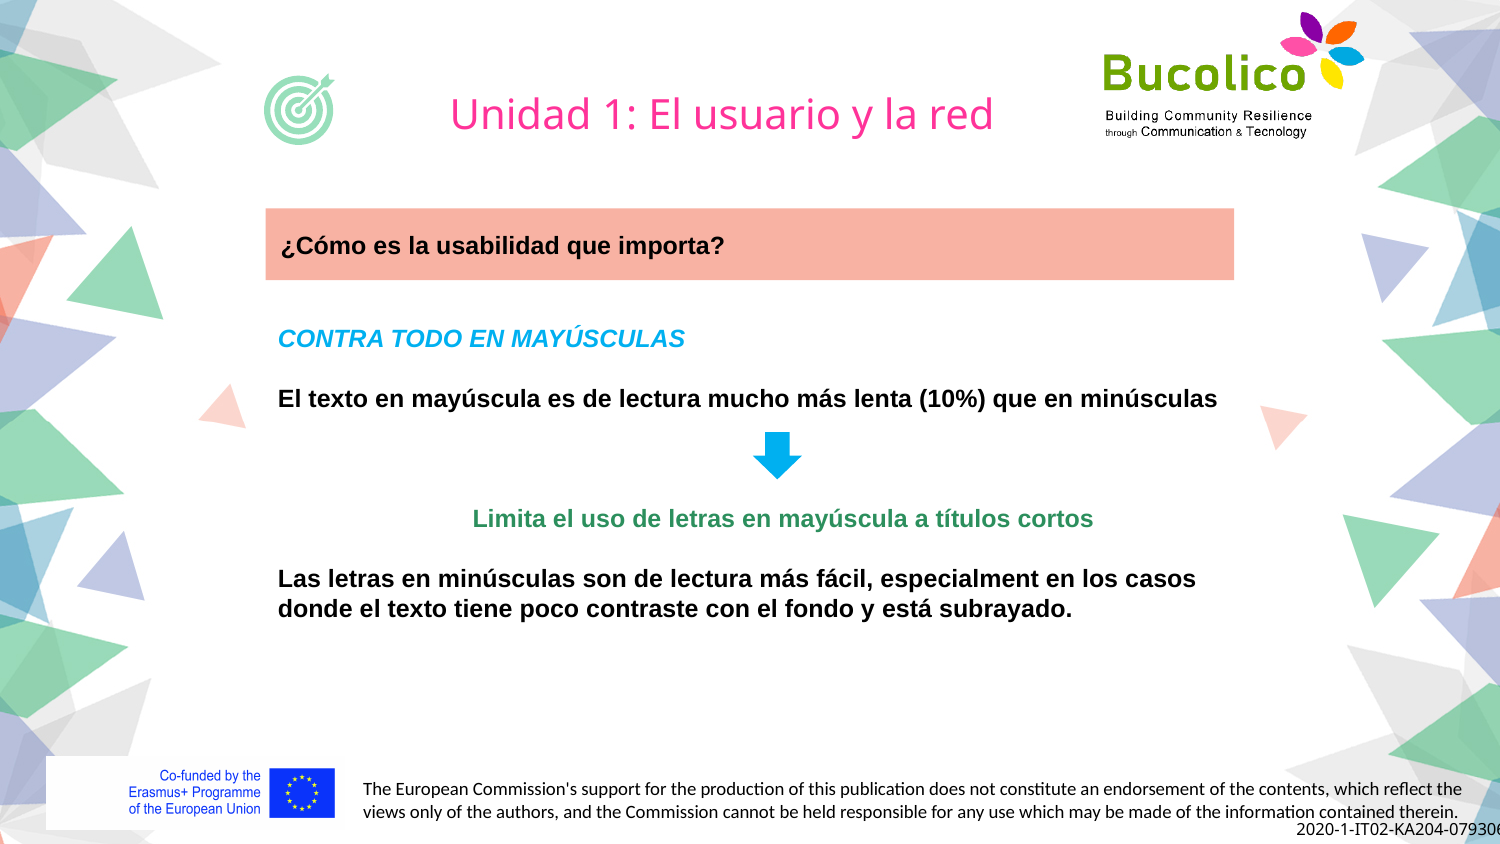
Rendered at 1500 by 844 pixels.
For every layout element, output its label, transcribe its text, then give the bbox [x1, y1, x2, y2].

text_box [261, 71, 338, 148]
list Unidad 1: El usuario y la red [410, 65, 1034, 161]
picture [0, 0, 1500, 844]
text_box The European Commission's support for the production of this publication does not constitute an endorsement of the contents, which reflect the views only of the authors, and the Commission cannot be held responsible for any use which may be made of the information contained therein. [348, 769, 1486, 830]
text_box CONTRA TODO EN MAYÚSCULAS El texto en mayúscula es de lectura mucho más lenta (10%) que en minúsculas Limita el uso de letras en mayúscula a títulos cortos Las letras en minúsculas son de lectura más fácil, especialment en los casos donde el texto tiene poco contraste con el fondo y está subrayado. [263, 315, 1291, 660]
text_box ¿Cómo es la usabilidad que importa? [264, 206, 1236, 282]
text_box [750, 430, 804, 482]
